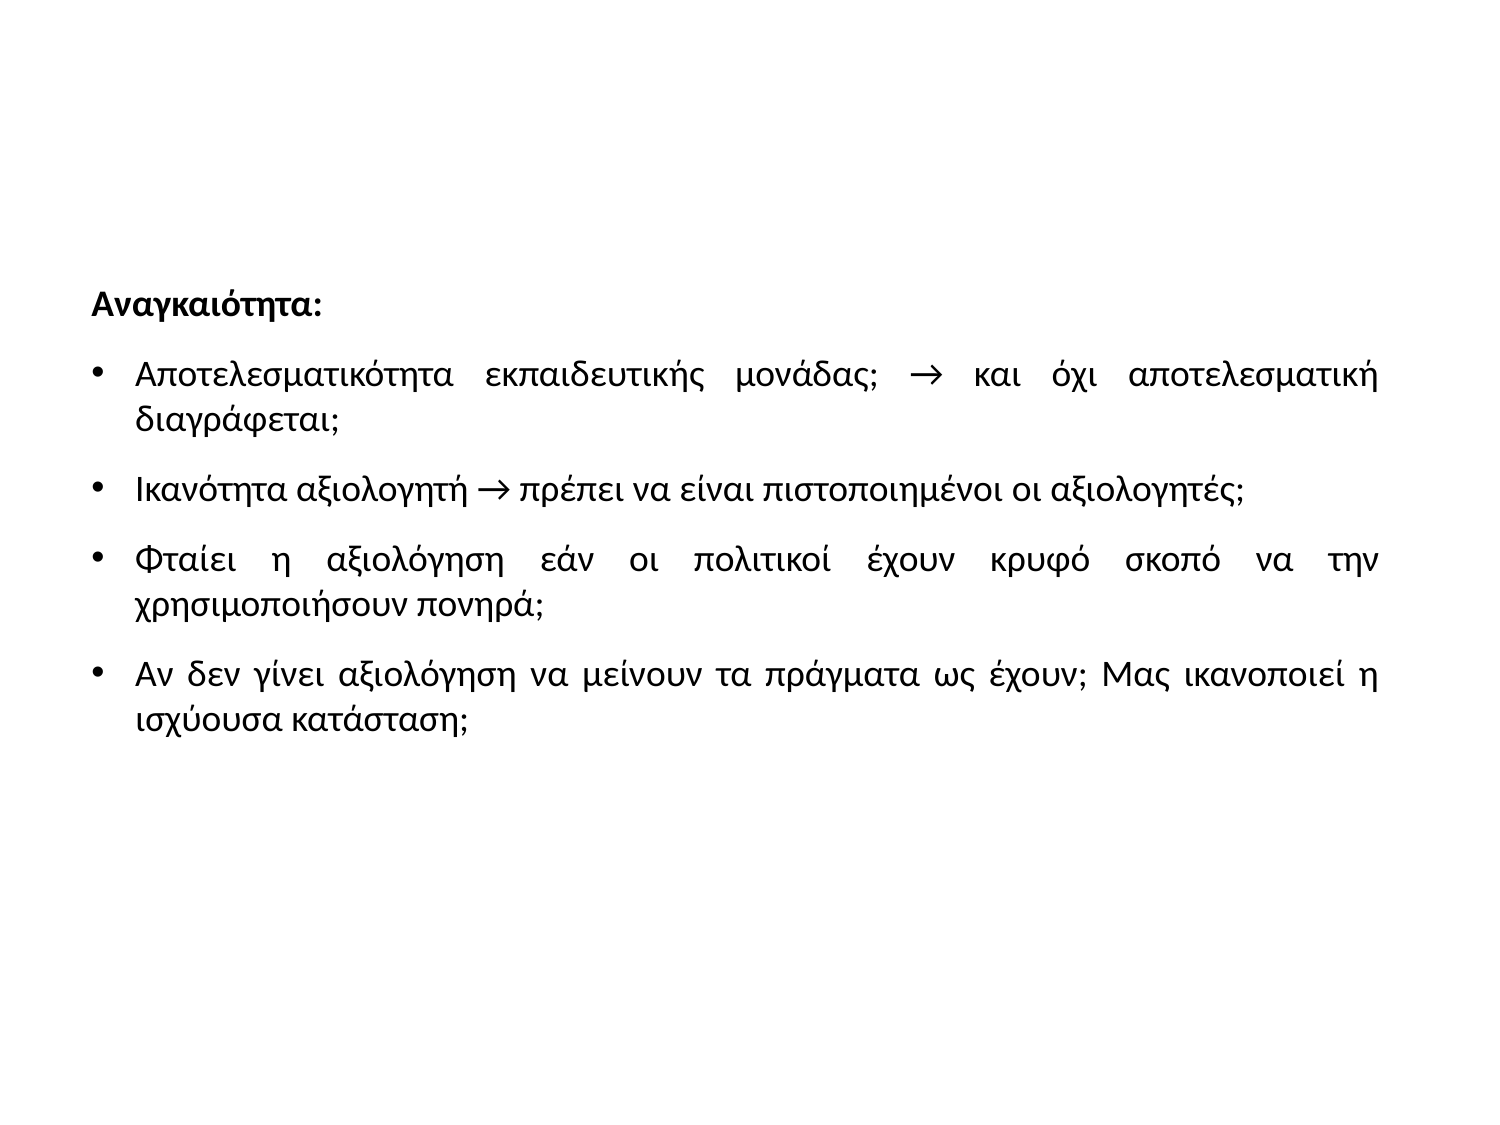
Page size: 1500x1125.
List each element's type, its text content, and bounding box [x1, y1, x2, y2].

text_box Αναγκαιότητα: Αποτελεσματικότητα εκπαιδευτικής μονάδας; → και όχι αποτελεσματική διαγράφεται; Ικανότητα αξιολογητή → πρέπει να είναι πιστοποιημένοι οι αξιολογητές; Φταίει η αξιολόγηση εάν οι πολιτικοί έχουν κρυφό σκοπό να την χρησιμοποιήσουν πονηρά; Αν δεν γίνει αξιολόγηση να μείνουν τα πράγματα ως έχουν; Μας ικανοποιεί η ισχύουσα κατάσταση; [76, 271, 1394, 747]
